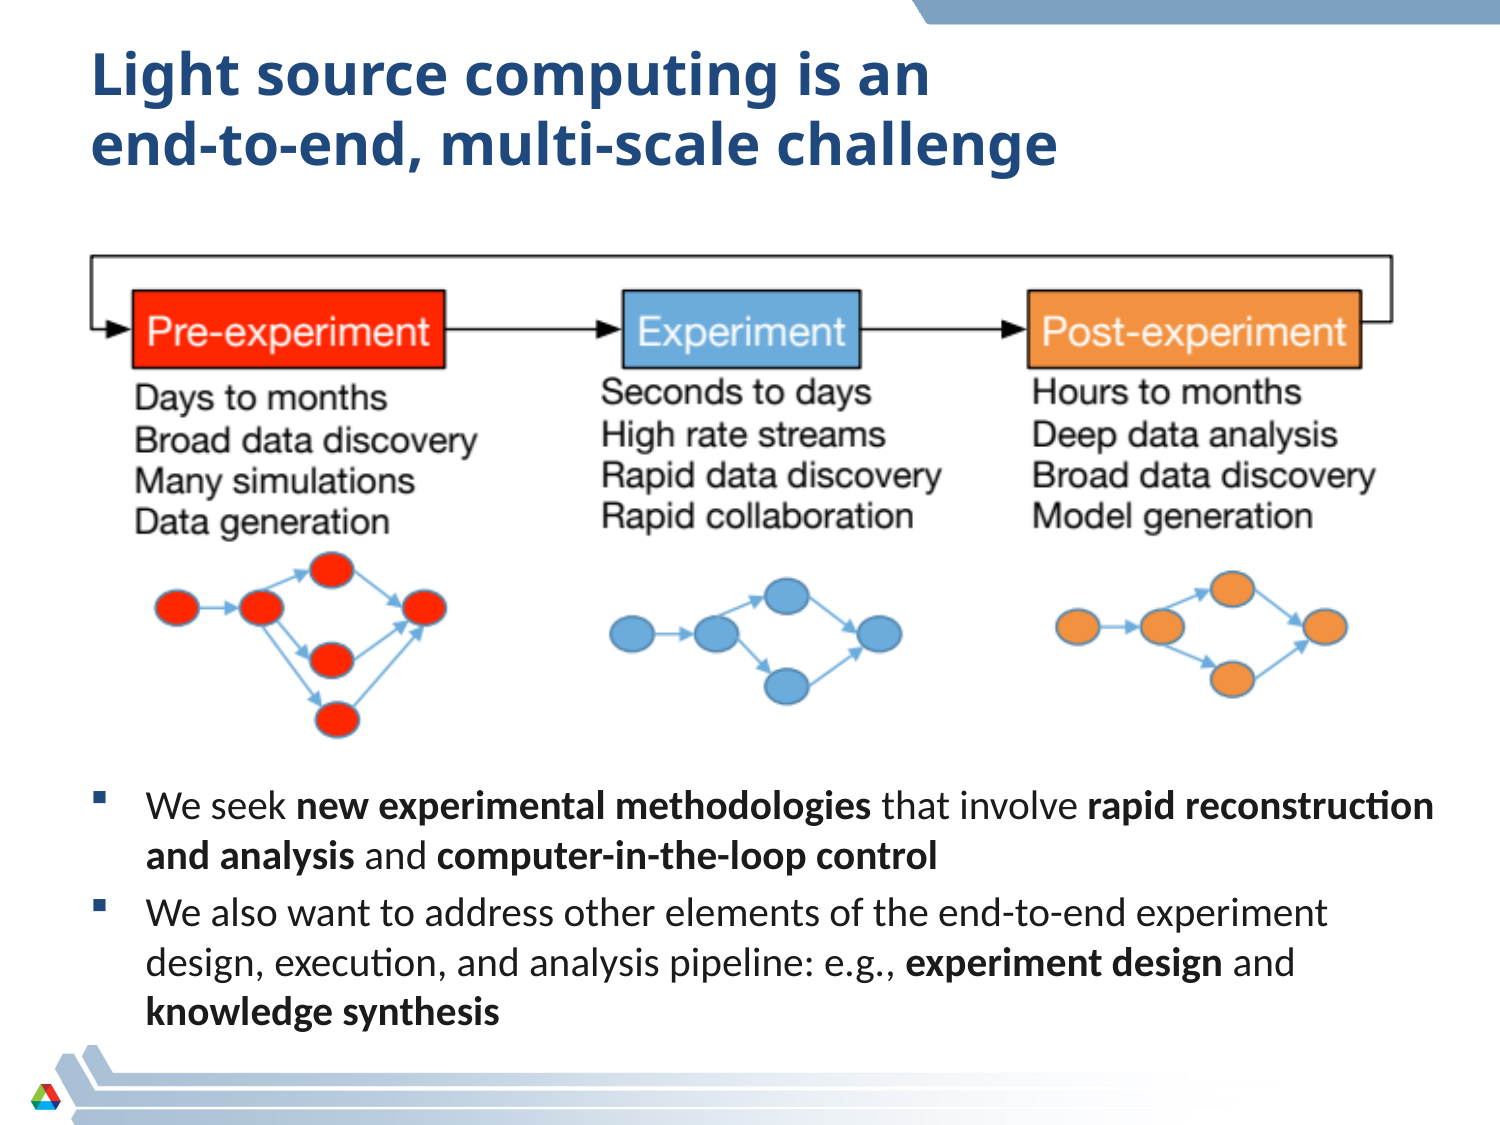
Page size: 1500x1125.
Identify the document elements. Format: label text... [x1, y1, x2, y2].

list We seek new experimental methodologies that involve rapid reconstruction and analysis and computer-in-the-loop control We also want to address other elements of the end-to-end experiment design, execution, and analysis pipeline: e.g., experiment design and knowledge synthesis [74, 770, 1455, 1043]
picture [63, 225, 1418, 761]
title Light source computing is an end-to-end, multi-scale challenge [74, 29, 1455, 218]
picture [0, 0, 1500, 26]
picture [0, 1037, 1500, 1125]
